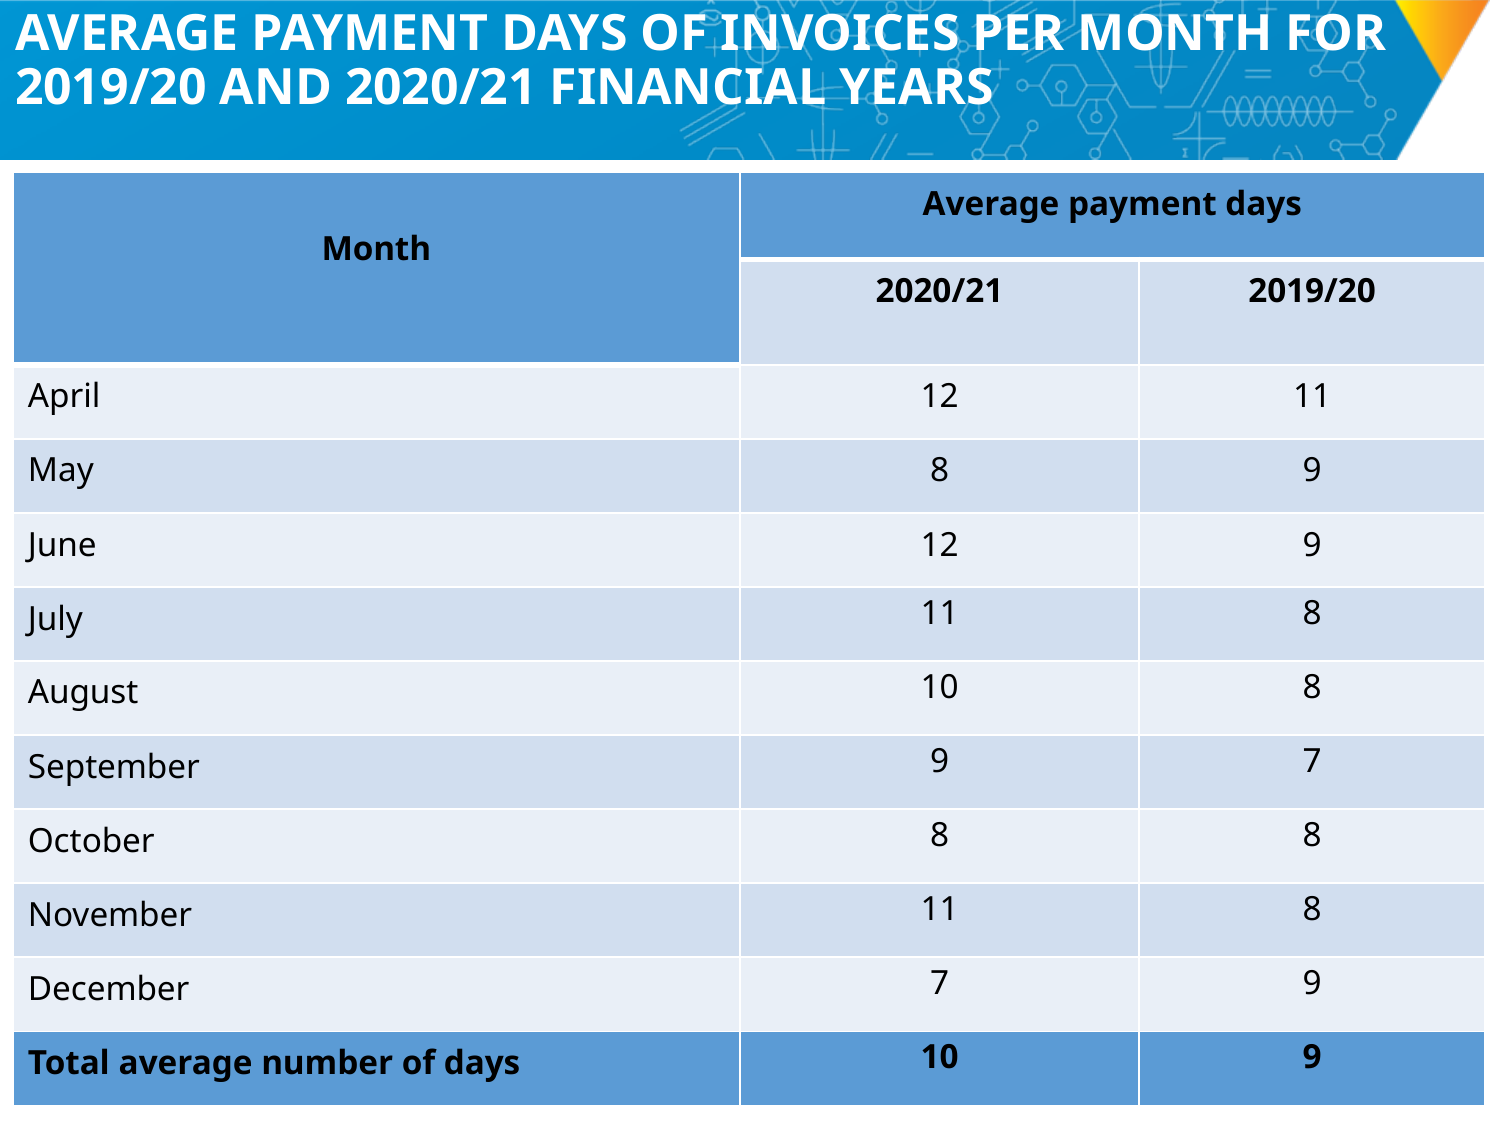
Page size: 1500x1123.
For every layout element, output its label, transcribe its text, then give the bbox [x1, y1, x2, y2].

table_cell 8 [741, 440, 1138, 512]
table_cell 8 [1140, 588, 1484, 660]
table_cell 8 [741, 810, 1138, 882]
table_cell April [14, 368, 739, 438]
table_cell 2019/20 [1140, 262, 1484, 364]
table_header Average payment days [741, 173, 1484, 257]
table_cell December [14, 958, 739, 1031]
table_cell October [14, 810, 739, 882]
table_cell 10 [741, 1032, 1138, 1105]
table_cell 11 [741, 884, 1138, 956]
table_cell 12 [741, 514, 1138, 586]
table_cell 7 [741, 958, 1138, 1031]
table_cell 9 [1140, 958, 1484, 1031]
table_cell 10 [741, 662, 1138, 734]
table_cell 2020/21 [741, 262, 1138, 364]
table_cell 8 [1140, 810, 1484, 882]
table_cell 7 [1140, 736, 1484, 808]
table_cell May [14, 440, 739, 512]
table_cell July [14, 588, 739, 660]
title AVERAGE PAYMENT DAYS OF INVOICES PER MONTH FOR 2019/20 AND 2020/21 FINANCIAL YEARS [0, 0, 1500, 159]
table_cell 11 [1140, 366, 1484, 438]
table_cell Total average number of days [14, 1032, 739, 1105]
table_cell November [14, 884, 739, 956]
table_header Month [14, 173, 739, 362]
table_cell 12 [741, 366, 1138, 438]
table_cell September [14, 736, 739, 808]
table_cell August [14, 662, 739, 734]
table_cell 8 [1140, 884, 1484, 956]
table_cell 11 [741, 588, 1138, 660]
table_cell 9 [1140, 1032, 1484, 1105]
table_cell 9 [1140, 440, 1484, 512]
table_cell 9 [741, 736, 1138, 808]
table_cell June [14, 514, 739, 586]
table_cell 8 [1140, 662, 1484, 734]
table_cell 9 [1140, 514, 1484, 586]
